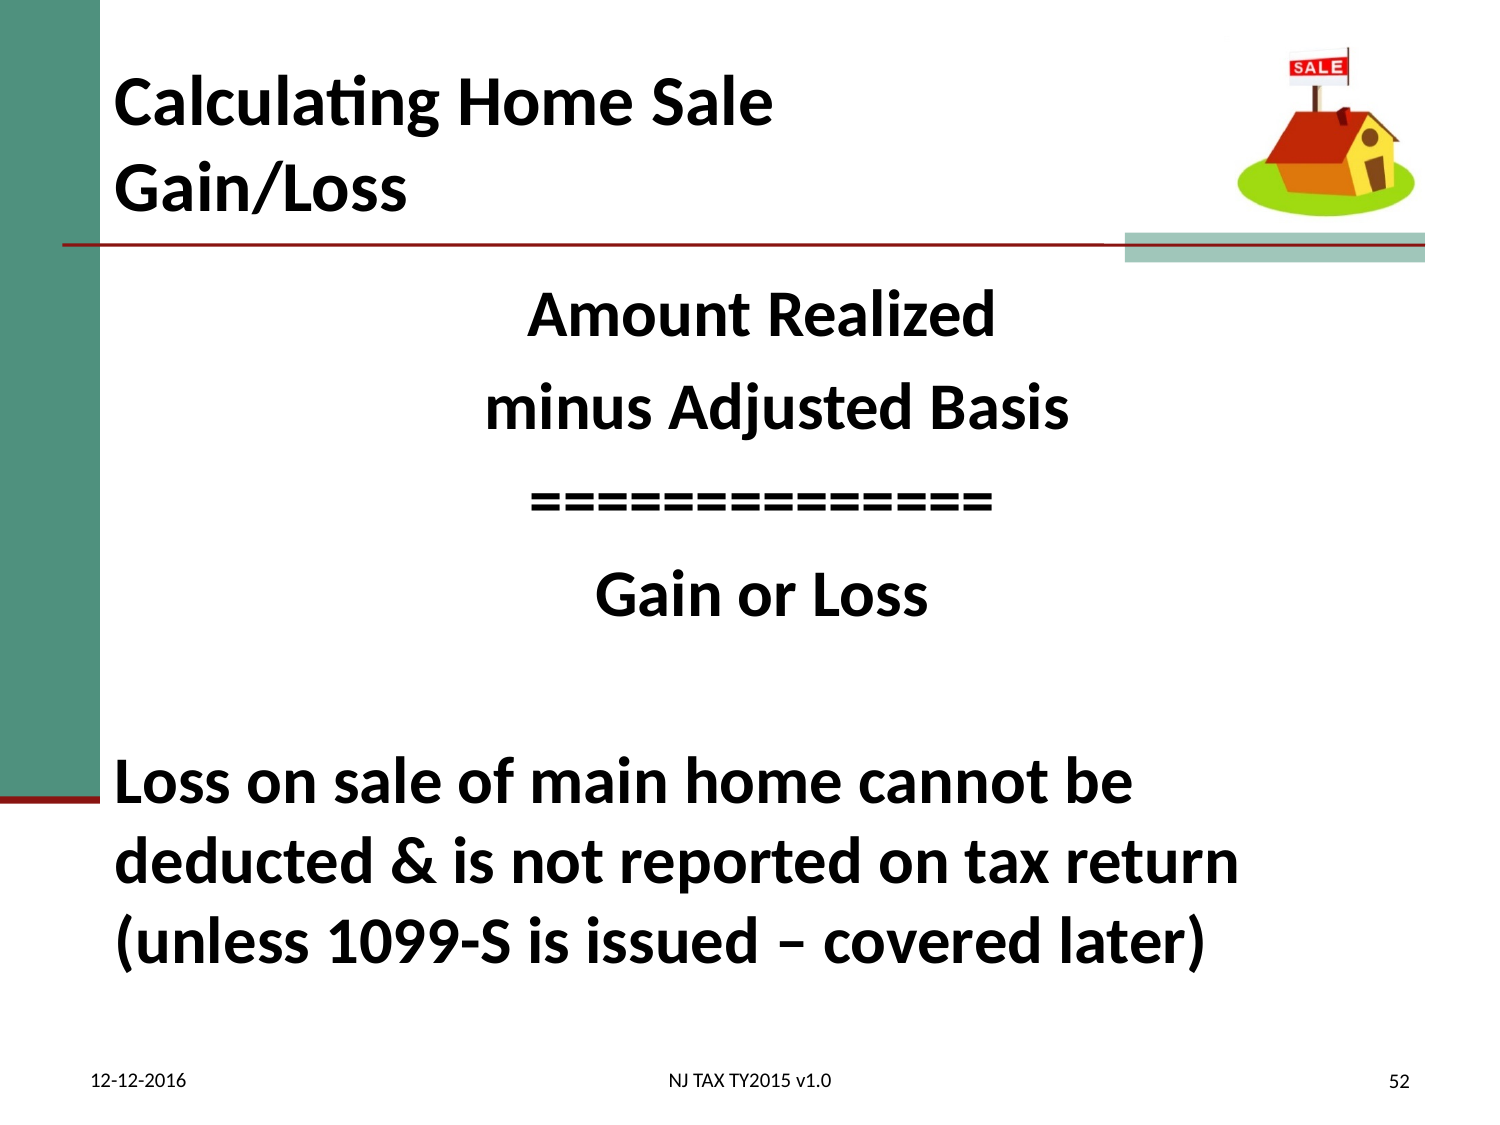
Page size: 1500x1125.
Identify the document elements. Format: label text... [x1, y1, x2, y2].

picture [1224, 36, 1431, 227]
footer NJ TAX TY2015 v1.0 [496, 1050, 1004, 1100]
slide_number 52 [1112, 1049, 1426, 1101]
list Amount Realized minus Adjusted Basis ============== Gain or Loss Loss on sale of main home cannot be deducted & is not reported on tax return (unless 1099-S is issued – covered later) [99, 262, 1425, 1038]
title Calculating Home Sale Gain/Loss [99, 45, 1224, 234]
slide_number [74, 1049, 401, 1100]
